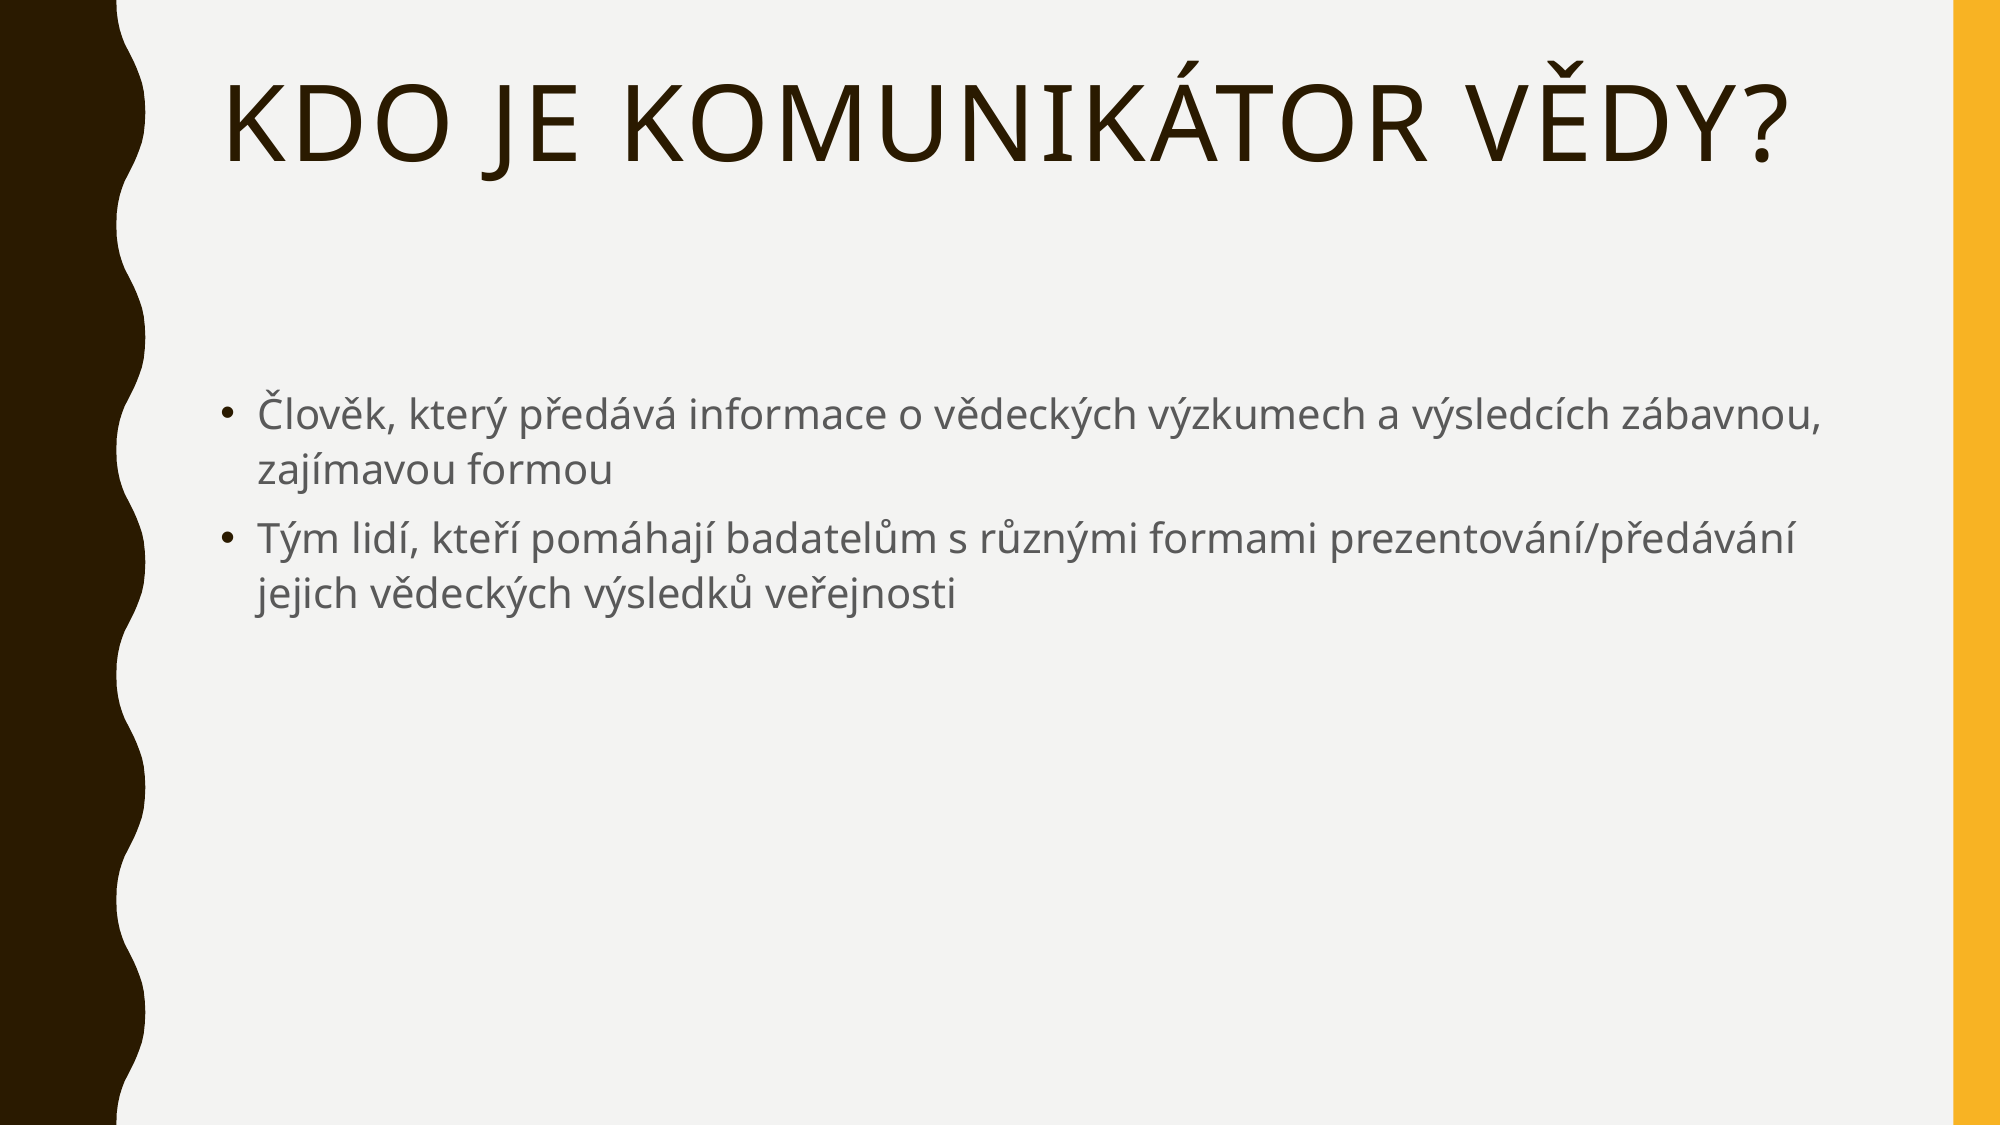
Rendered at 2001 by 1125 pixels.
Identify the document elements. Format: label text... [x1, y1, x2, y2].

list Člověk, který předává informace o vědeckých výzkumech a výsledcích zábavnou, zajímavou formou Tým lidí, kteří pomáhají badatelům s různými formami prezentování/předávání jejich vědeckých výsledků veřejnosti [205, 375, 1875, 965]
title Kdo je komunikátor vědy? [205, 62, 1875, 308]
